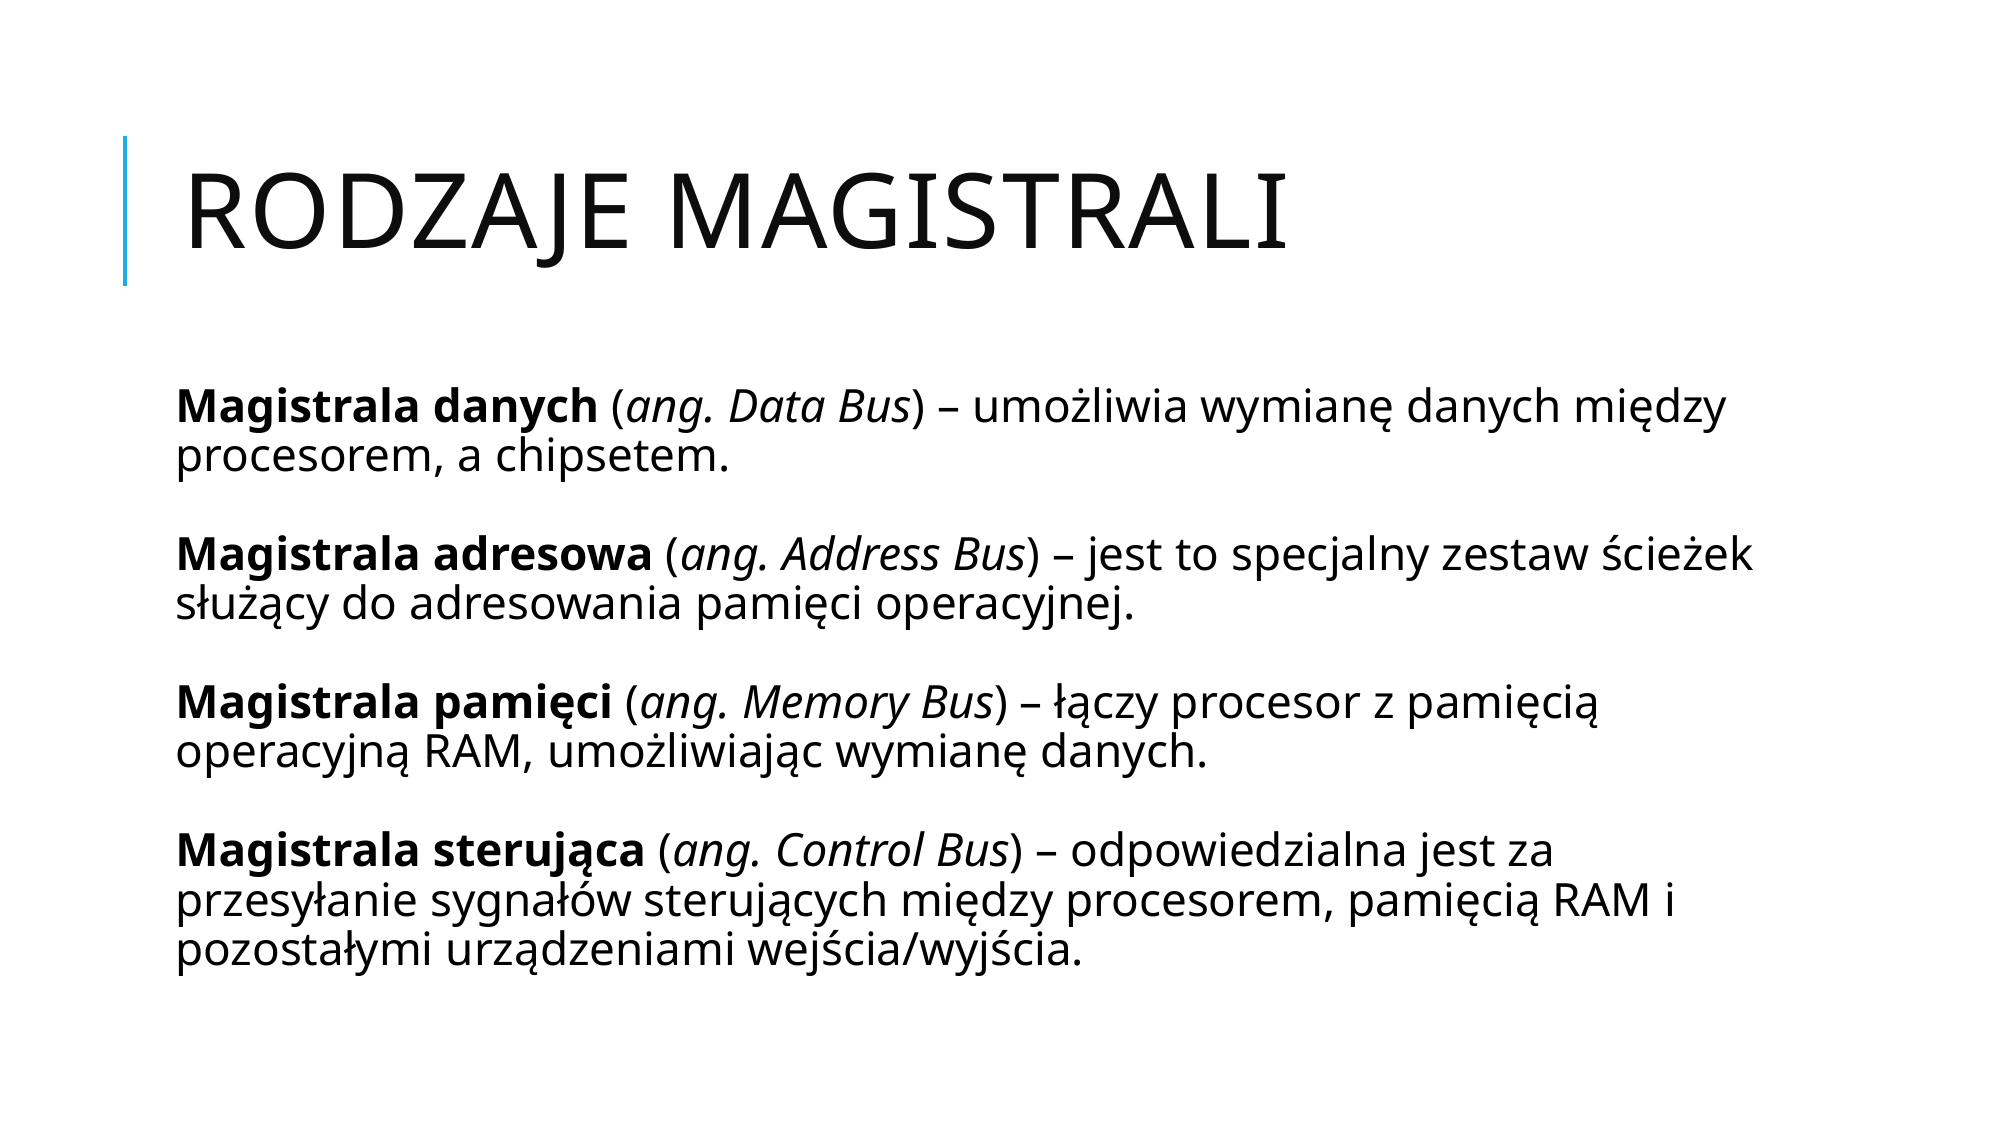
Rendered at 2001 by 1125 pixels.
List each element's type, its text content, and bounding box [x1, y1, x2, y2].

title Rodzaje magistrali [168, 96, 1763, 342]
list Magistrala danych (ang. Data Bus) – umożliwia wymianę danych między procesorem, a chipsetem. Magistrala adresowa (ang. Address Bus) – jest to specjalny zestaw ścieżek służący do adresowania pamięci operacyjnej. Magistrala pamięci (ang. Memory Bus) – łączy procesor z pamięcią operacyjną RAM, umożliwiając wymianę danych. Magistrala sterująca (ang. Control Bus) – odpowiedzialna jest za przesyłanie sygnałów sterujących między procesorem, pamięcią RAM i pozostałymi urządzeniami wejścia/wyjścia. [168, 375, 1763, 1035]
